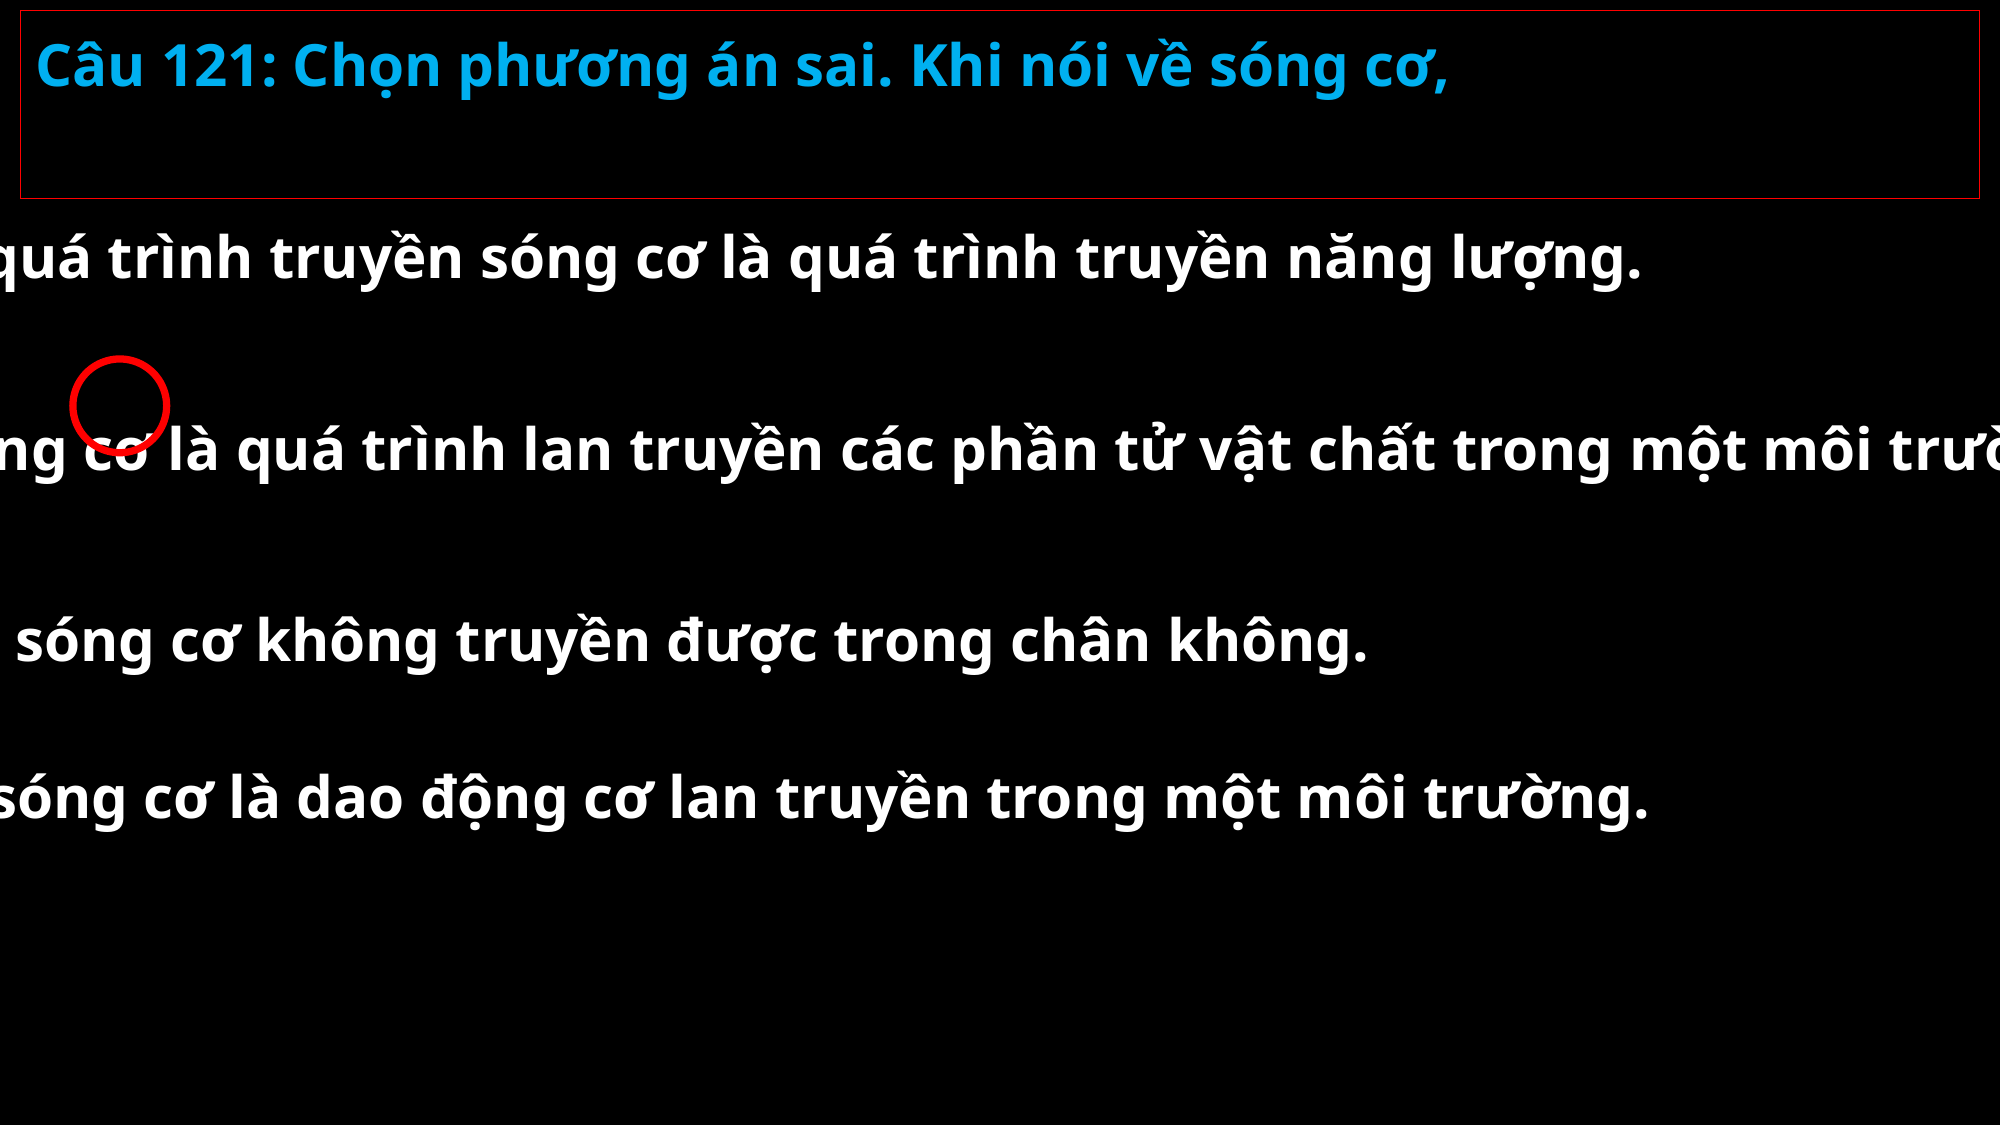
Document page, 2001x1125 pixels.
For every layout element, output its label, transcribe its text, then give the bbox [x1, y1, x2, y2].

text_box C. sóng cơ không truyền được trong chân không. [0, 561, 1384, 751]
text_box D. sóng cơ là dao động cơ lan truyền trong một môi trường. [0, 753, 1681, 838]
text_box Câu 121: Chọn phương án sai. Khi nói về sóng cơ, [20, 10, 1980, 199]
text_box [71, 357, 168, 454]
text_box B. sóng cơ là quá trình lan truyền các phần tử vật chất trong một môi trường. [0, 369, 2000, 559]
text_box A. quá trình truyền sóng cơ là quá trình truyền năng lượng. [0, 177, 1659, 368]
